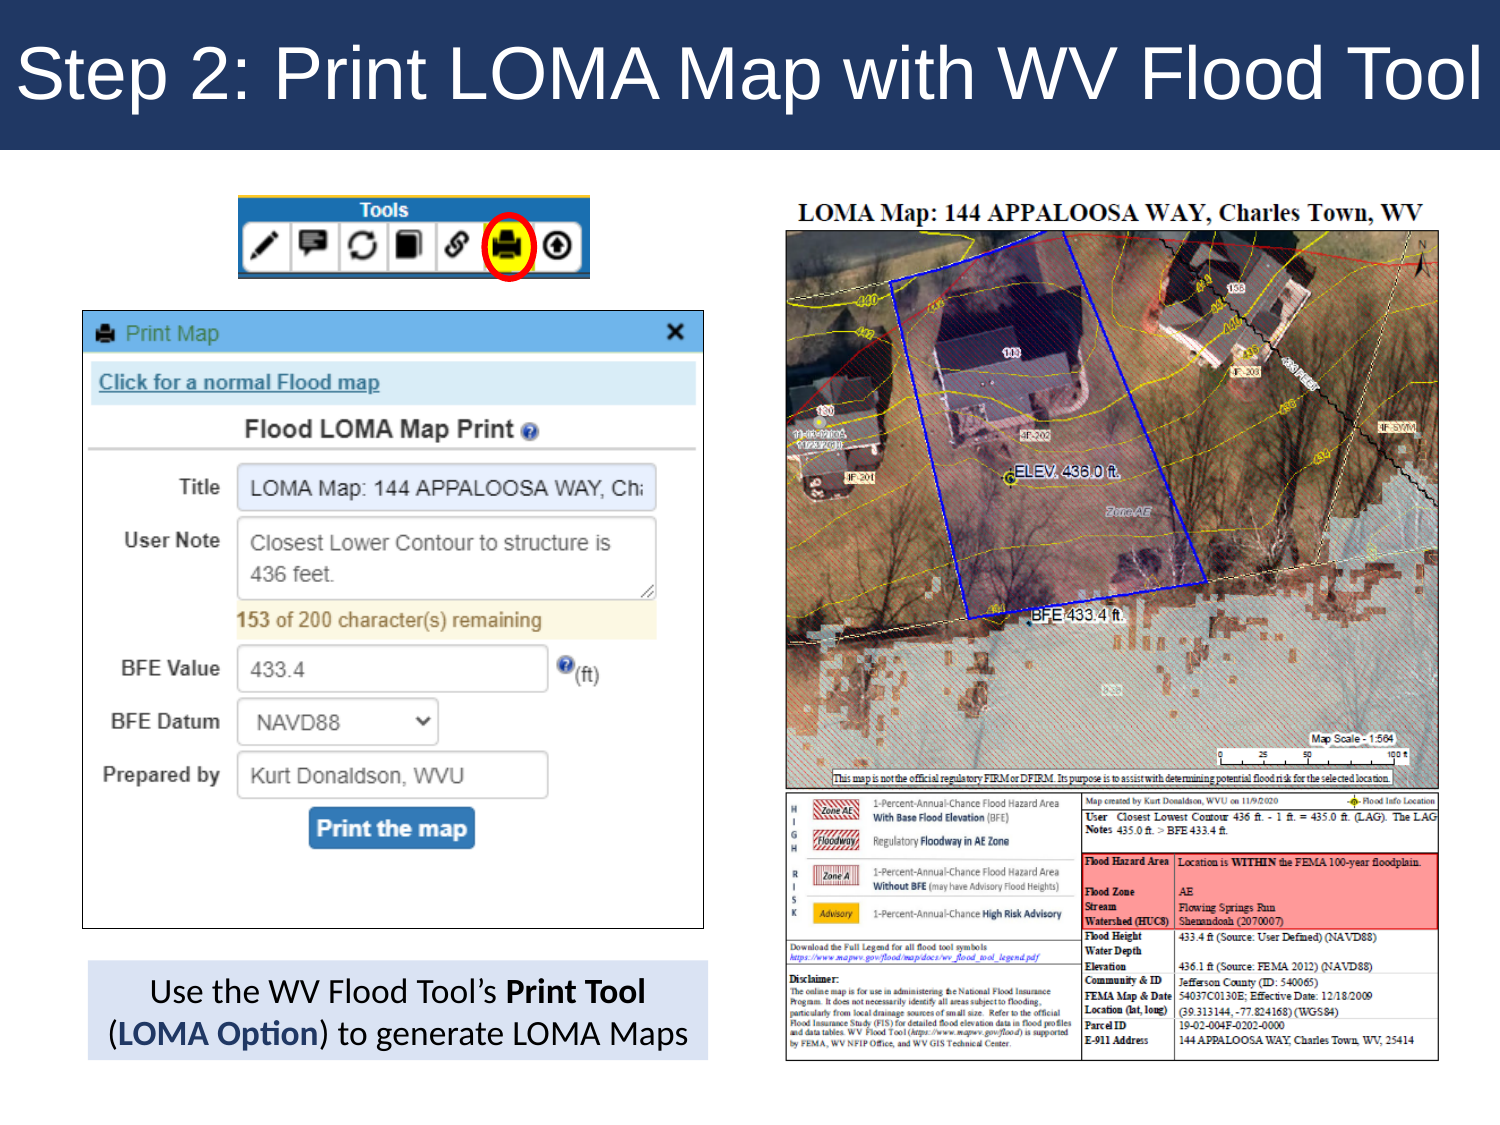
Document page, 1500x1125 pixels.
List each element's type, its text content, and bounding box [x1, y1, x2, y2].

text_box Step 2: Print LOMA Map with WV Flood Tool [0, 0, 1500, 150]
text_box Use the WV Flood Tool’s Print Tool (LOMA Option) to generate LOMA Maps [87, 960, 709, 1061]
picture [780, 195, 1448, 1069]
picture [82, 310, 704, 929]
picture [238, 195, 590, 279]
